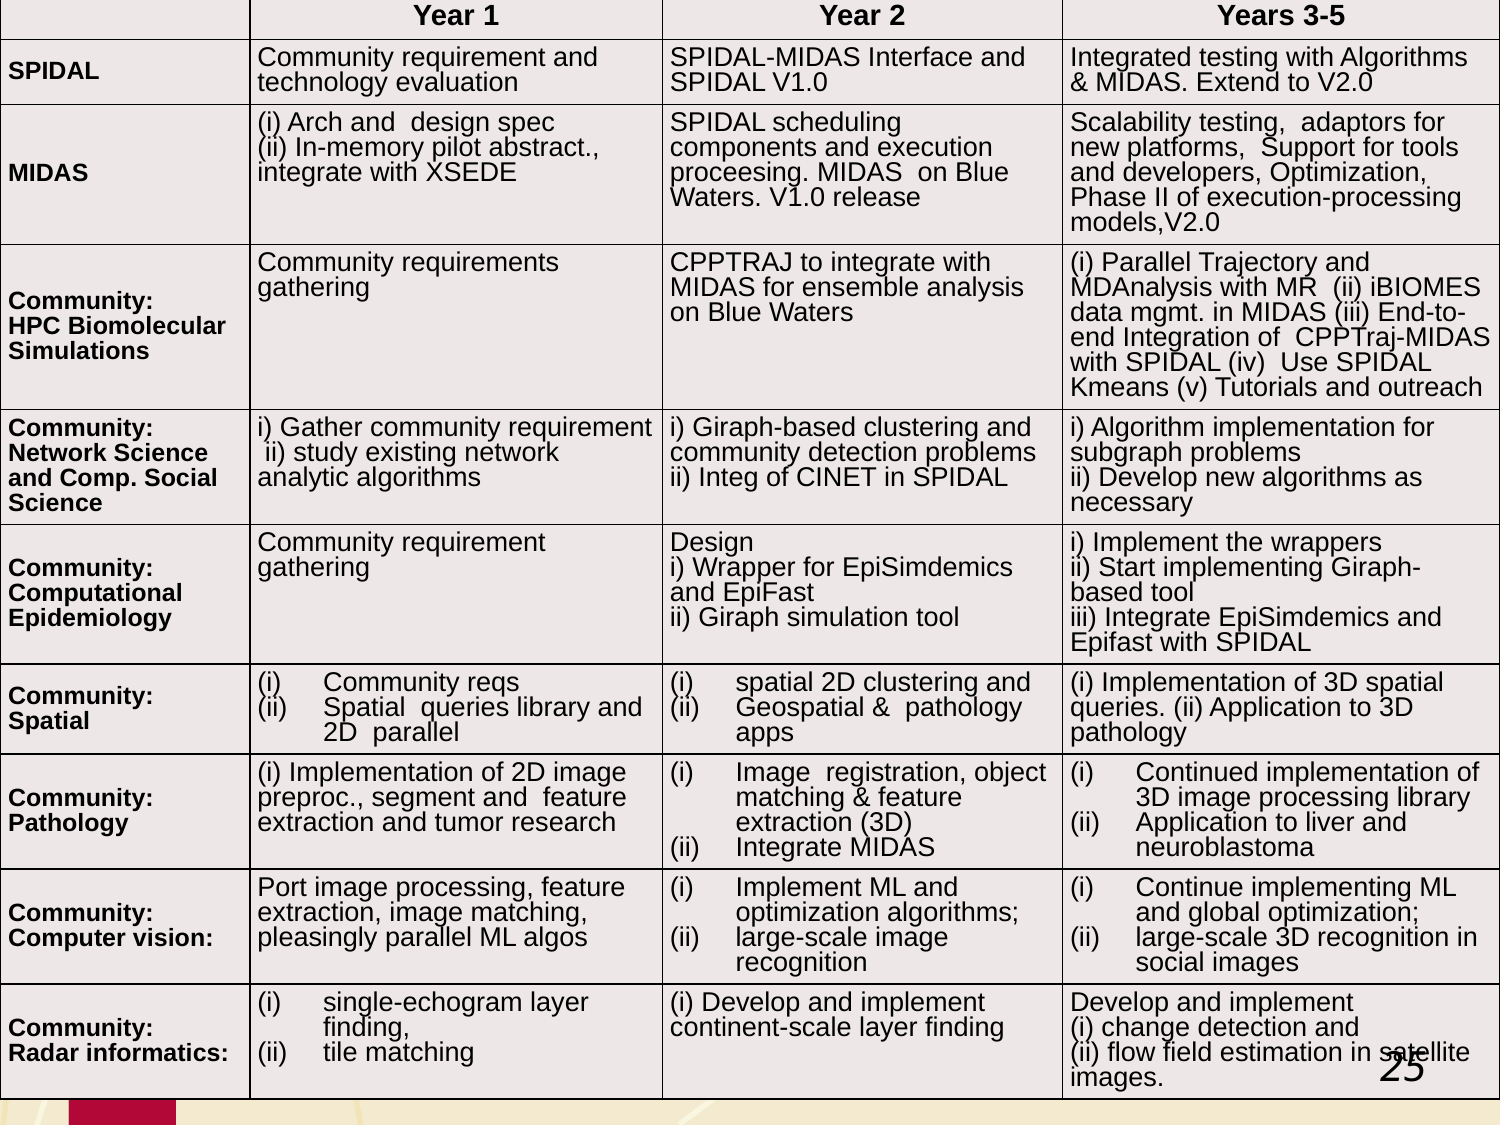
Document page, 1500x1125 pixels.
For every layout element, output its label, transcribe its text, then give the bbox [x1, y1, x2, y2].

table_cell Community requirements gathering [251, 245, 662, 409]
table_cell i) Gather community requirement ii) study existing network analytic algorithms [251, 410, 662, 524]
table_cell SPIDAL-MIDAS Interface and SPIDAL V1.0 [663, 40, 1062, 104]
table_cell (i) Implementation of 3D spatial queries. (ii) Application to 3D pathology [1063, 665, 1499, 753]
table_cell Community: Computational Epidemiology [1, 525, 249, 663]
table_cell (i) Arch and design spec (ii) In-memory pilot abstract., integrate with XSEDE [251, 105, 662, 244]
table_cell CPPTRAJ to integrate with MIDAS for ensemble analysis on Blue Waters [663, 245, 1062, 409]
table_header [1, 0, 249, 39]
table_cell Continued implementation of 3D image processing library Application to liver and neuroblastoma [1063, 755, 1499, 868]
table_header Year 1 [251, 0, 662, 39]
table_cell Continue implementing ML and global optimization; large-scale 3D recognition in social images [1063, 870, 1499, 983]
table_cell Integrated testing with Algorithms & MIDAS. Extend to V2.0 [1063, 40, 1499, 104]
table_cell Develop and implement (i) change detection and (ii) flow field estimation in satellite images. [1063, 985, 1499, 1098]
picture [0, 1100, 1500, 1125]
table_cell single-echogram layer finding, tile matching [251, 985, 662, 1098]
table_cell (i) Develop and implement continent-scale layer finding [663, 985, 1062, 1098]
table_cell (i) Parallel Trajectory and MDAnalysis with MR (ii) iBIOMES data mgmt. in MIDAS (iii) End-to-end Integration of CPPTraj-MIDAS with SPIDAL (iv) Use SPIDAL Kmeans (v) Tutorials and outreach [1063, 245, 1499, 409]
table_cell MIDAS [1, 105, 249, 244]
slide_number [937, 1024, 1275, 1085]
table_cell Community: Computer vision: [1, 870, 249, 983]
table_cell Community requirement and technology evaluation [251, 40, 662, 104]
table_cell Community requirement gathering [251, 525, 662, 663]
table_cell Community: Network Science and Comp. Social Science [1, 410, 249, 524]
table_cell Scalability testing, adaptors for new platforms, Support for tools and developers, Optimization, Phase II of execution-processing models,V2.0 [1063, 105, 1499, 244]
table_cell spatial 2D clustering and Geospatial & pathology apps [663, 665, 1062, 753]
table_cell Port image processing, feature extraction, image matching, pleasingly parallel ML algos [251, 870, 662, 983]
table_cell i) Implement the wrappers ii) Start implementing Giraph-based tool iii) Integrate EpiSimdemics and Epifast with SPIDAL [1063, 525, 1499, 663]
table_cell SPIDAL scheduling components and execution proceesing. MIDAS on Blue Waters. V1.0 release [663, 105, 1062, 244]
table_cell Image registration, object matching & feature extraction (3D) Integrate MIDAS [663, 755, 1062, 868]
table_header Years 3-5 [1063, 0, 1499, 39]
table_cell SPIDAL [1, 40, 249, 104]
table_cell Community: Spatial [1, 665, 249, 753]
table_cell i) Giraph-based clustering and community detection problems ii) Integ of CINET in SPIDAL [663, 410, 1062, 524]
table_cell Implement ML and optimization algorithms; large-scale image recognition [663, 870, 1062, 983]
table_cell Design i) Wrapper for EpiSimdemics and EpiFast ii) Giraph simulation tool [663, 525, 1062, 663]
table_cell (i) Implementation of 2D image preproc., segment and feature extraction and tumor research [251, 755, 662, 868]
table_cell Community: HPC Biomolecular Simulations [1, 245, 249, 409]
table_cell Community reqs Spatial queries library and 2D parallel [251, 665, 662, 753]
slide_number 25 [1365, 1032, 1474, 1081]
table_cell i) Algorithm implementation for subgraph problems ii) Develop new algorithms as necessary [1063, 410, 1499, 524]
table_header Year 2 [663, 0, 1062, 39]
table_cell Community: Pathology [1, 755, 249, 868]
table_cell Community: Radar informatics: [1, 985, 249, 1098]
